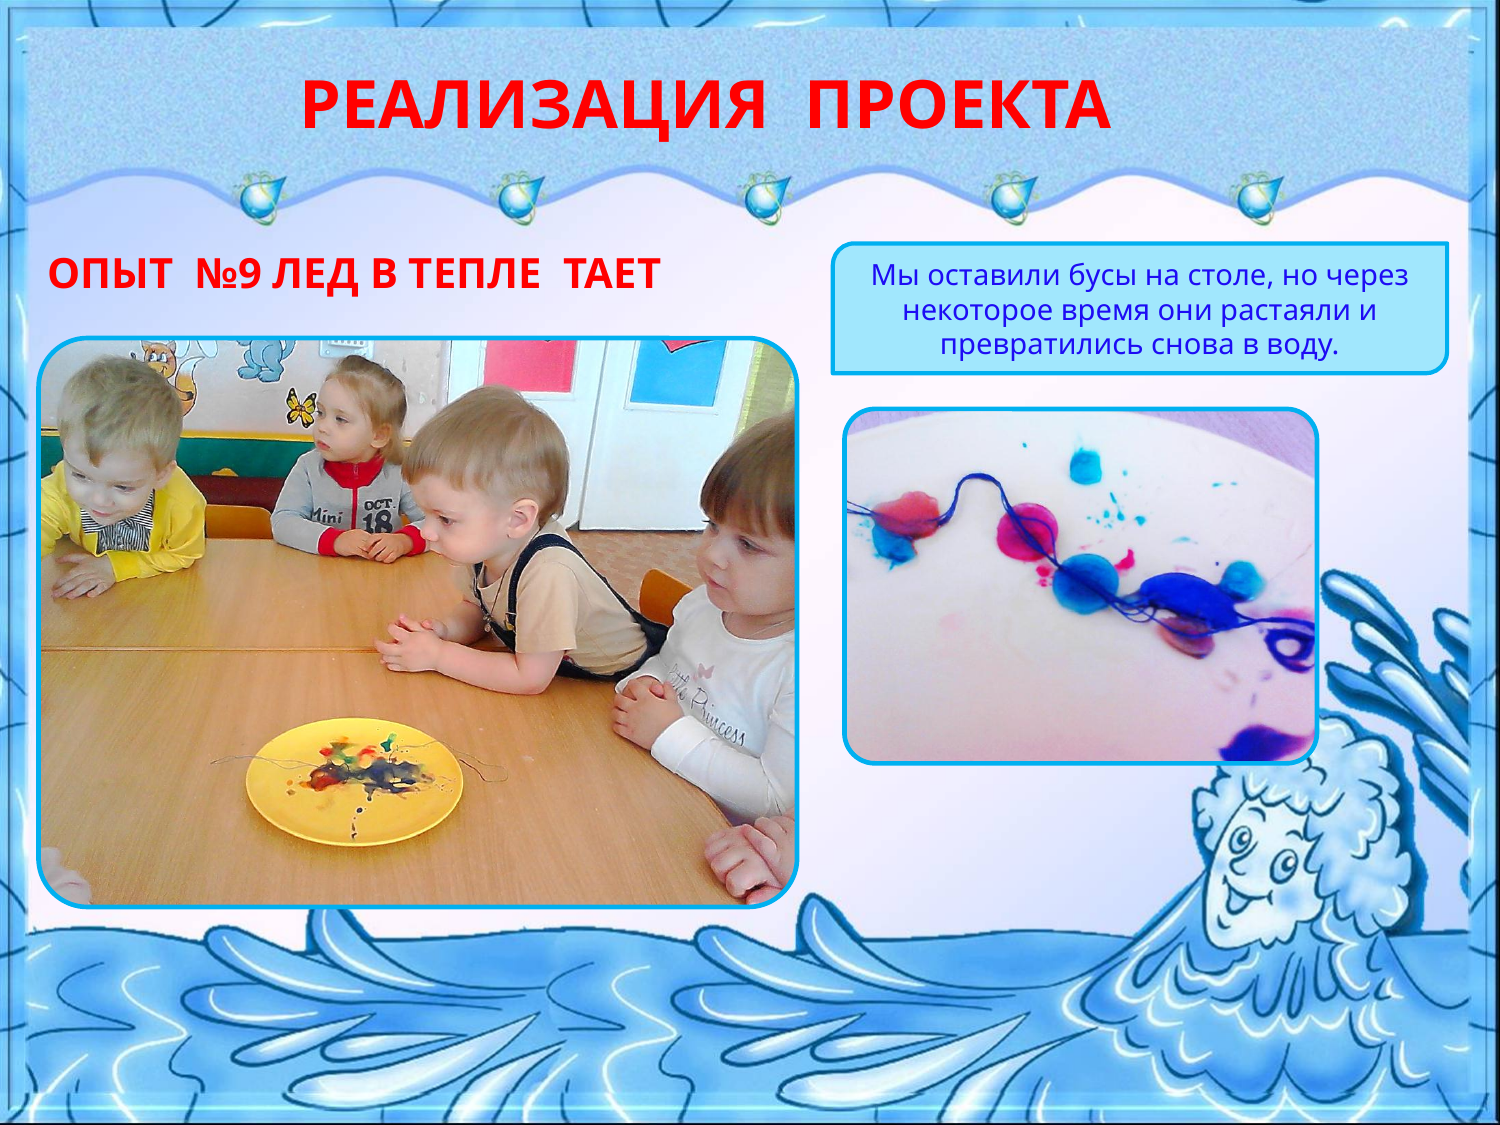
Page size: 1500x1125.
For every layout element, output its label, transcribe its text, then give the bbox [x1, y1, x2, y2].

text_box РЕАЛИЗАЦИЯ ПРОЕКТА [284, 54, 1128, 150]
text_box Мы оставили бусы на столе, но через некоторое время они растаяли и превратились снова в воду. [830, 241, 1450, 376]
picture [0, 0, 1500, 1125]
text_box ОПЫТ №9 ЛЕД В ТЕПЛЕ ТАЕТ [32, 239, 677, 305]
